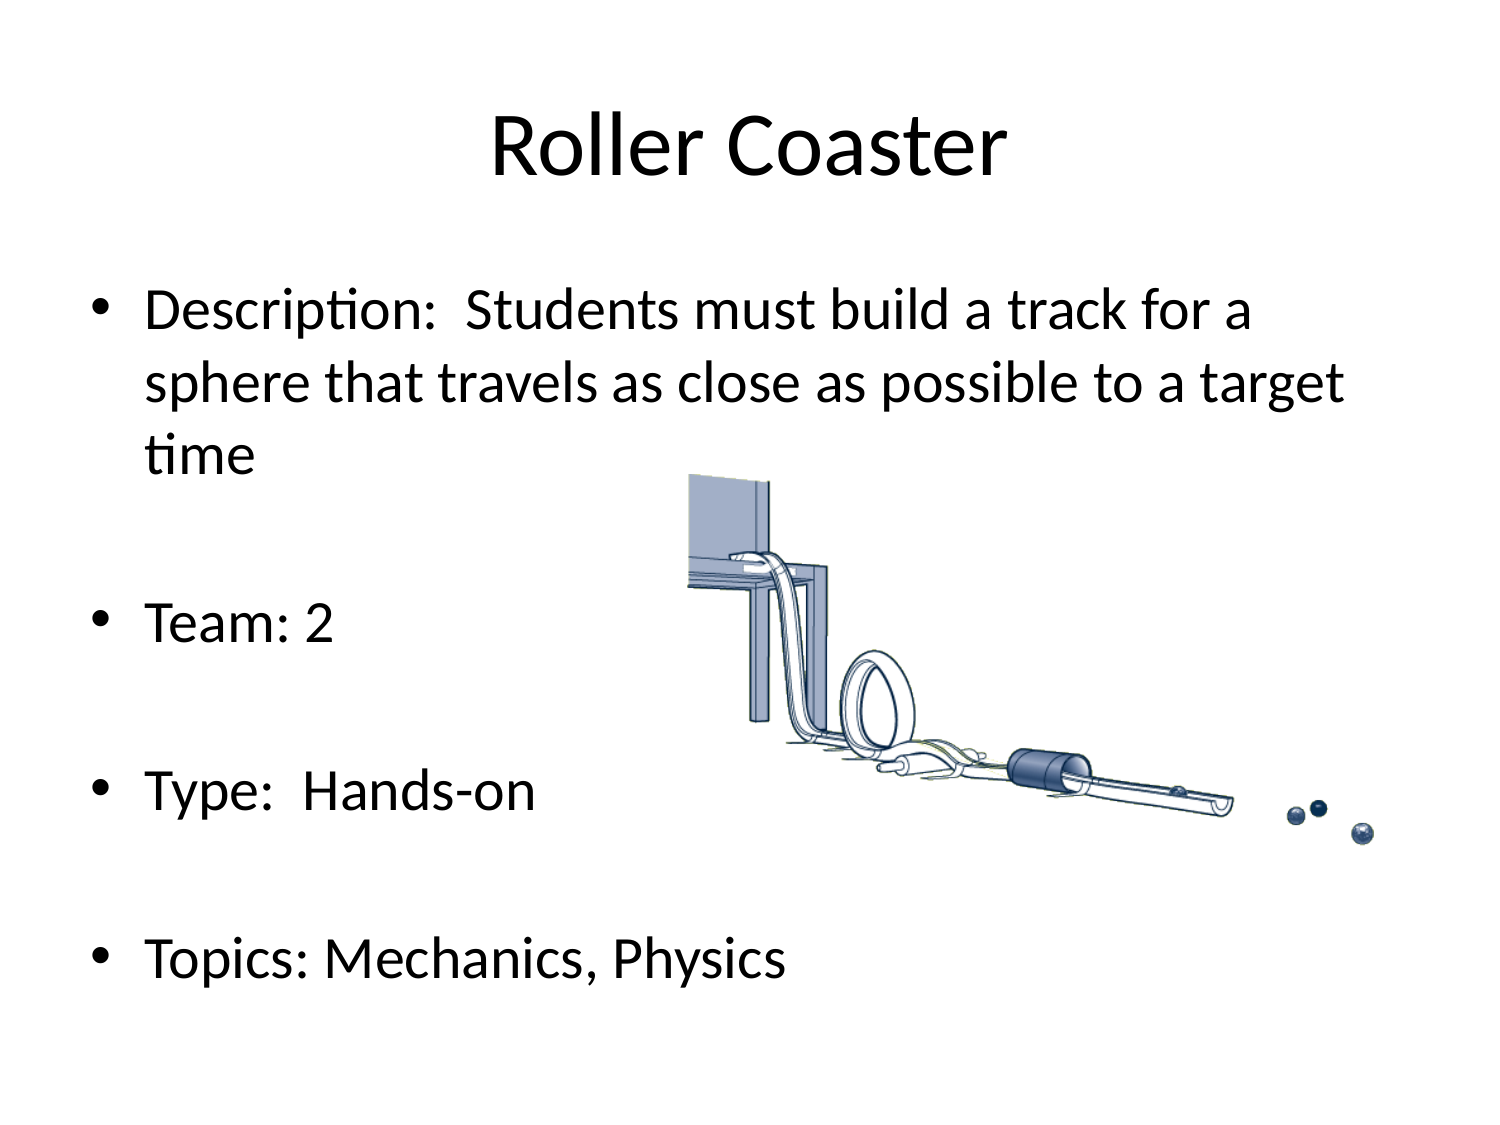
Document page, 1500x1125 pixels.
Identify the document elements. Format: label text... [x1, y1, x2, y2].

list Description: Students must build a track for a sphere that travels as close as possible to a target time Team: 2 Type: Hands-on Topics: Mechanics, Physics [75, 262, 1425, 1005]
picture [687, 474, 1374, 847]
title Roller Coaster [75, 45, 1425, 233]
